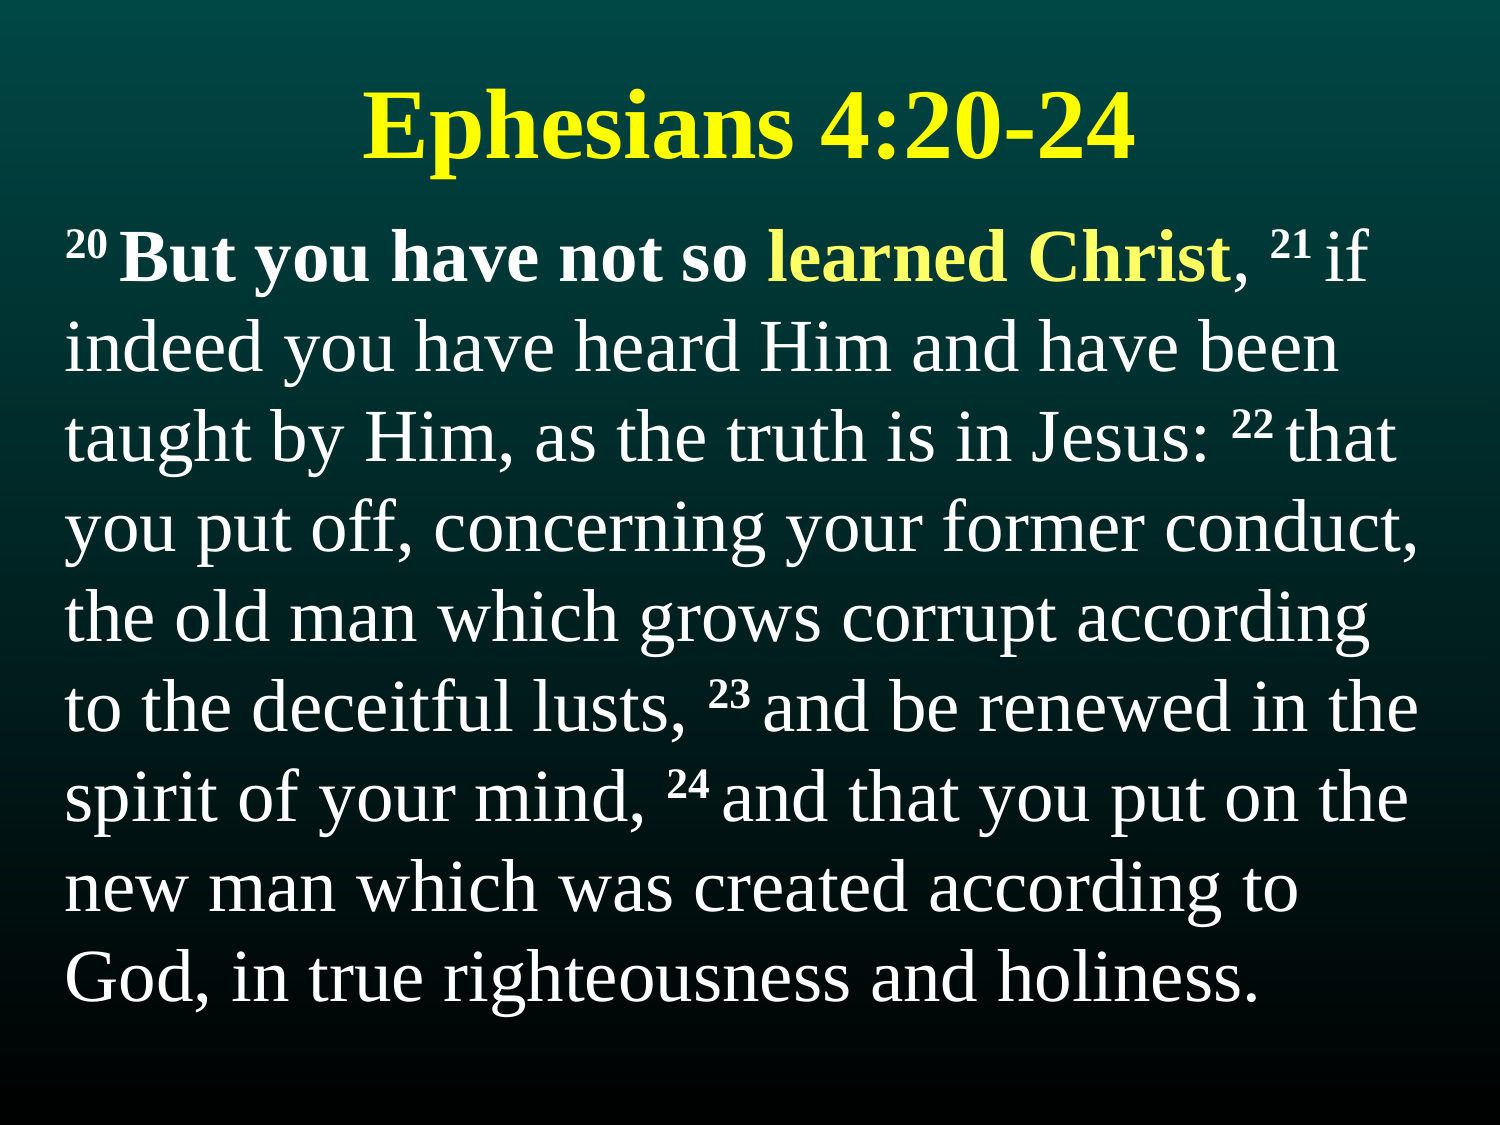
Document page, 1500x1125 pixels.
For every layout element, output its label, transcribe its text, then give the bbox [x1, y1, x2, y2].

text_box 20 But you have not so learned Christ, 21 if indeed you have heard Him and have been taught by Him, as the truth is in Jesus: 22 that you put off, concerning your former conduct, the old man which grows corrupt according to the deceitful lusts, 23 and be renewed in the spirit of your mind, 24 and that you put on the new man which was created according to God, in true righteousness and holiness. [50, 198, 1450, 1024]
title Ephesians 4:20-24 [75, 24, 1425, 198]
